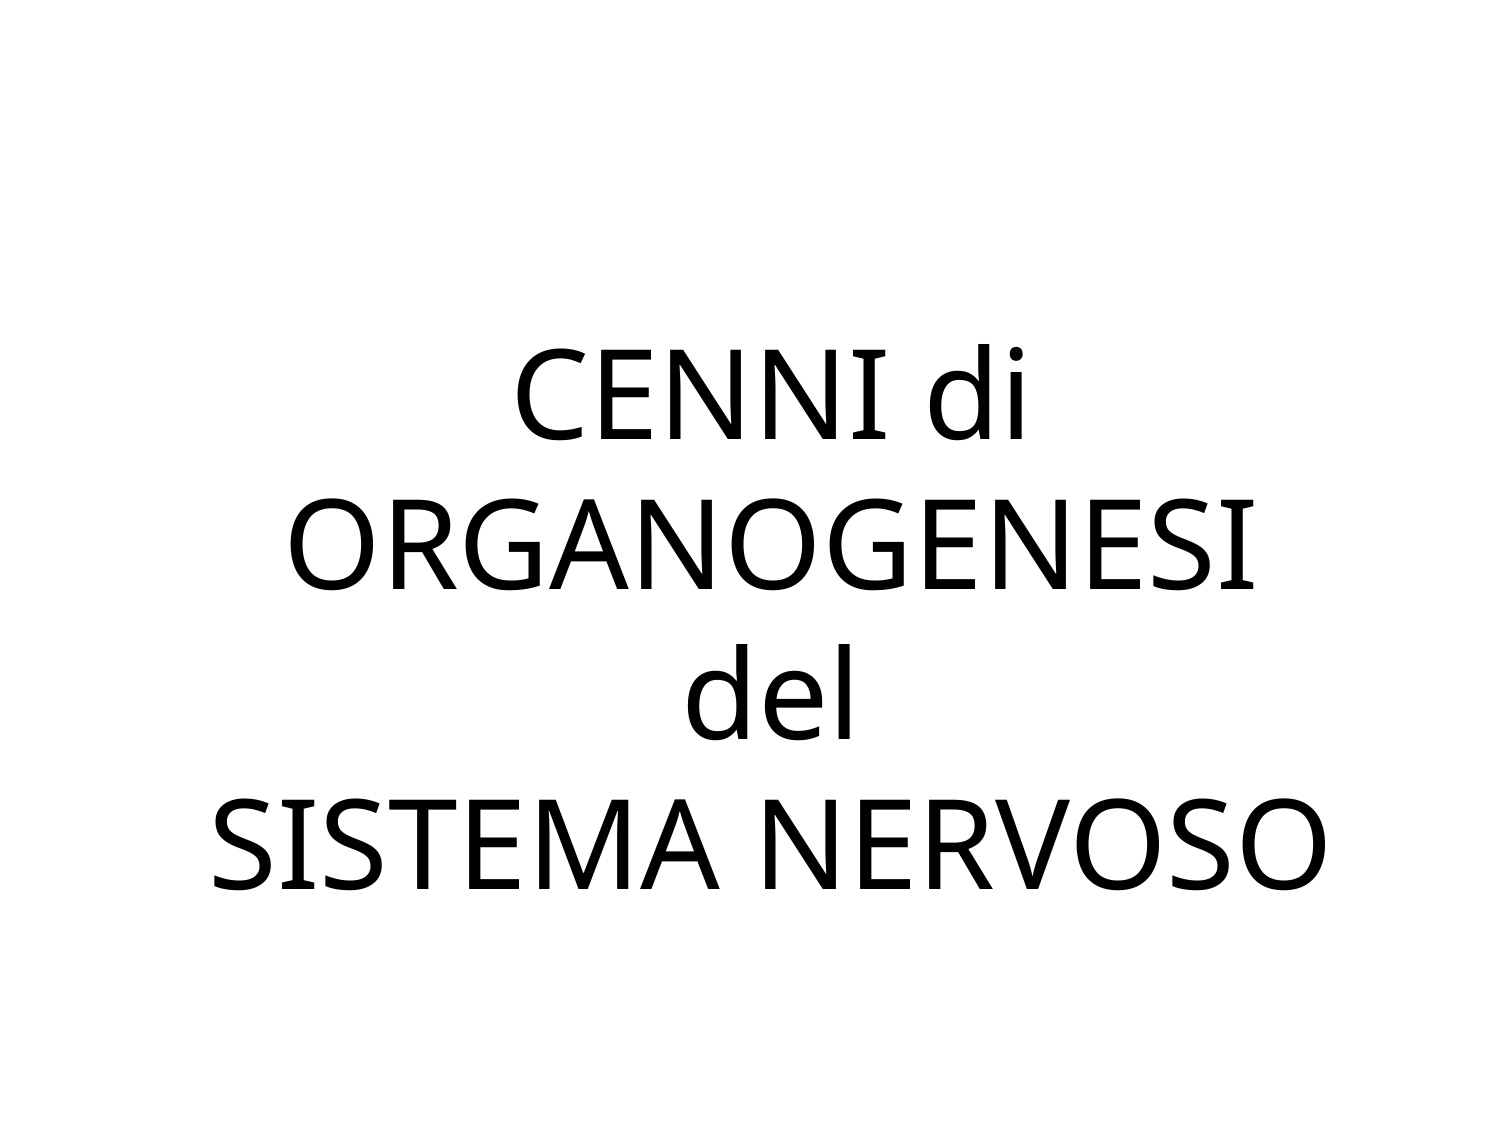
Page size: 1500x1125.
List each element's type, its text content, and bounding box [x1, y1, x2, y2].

title CENNI di ORGANOGENESI del SISTEMA NERVOSO [171, 530, 1372, 923]
